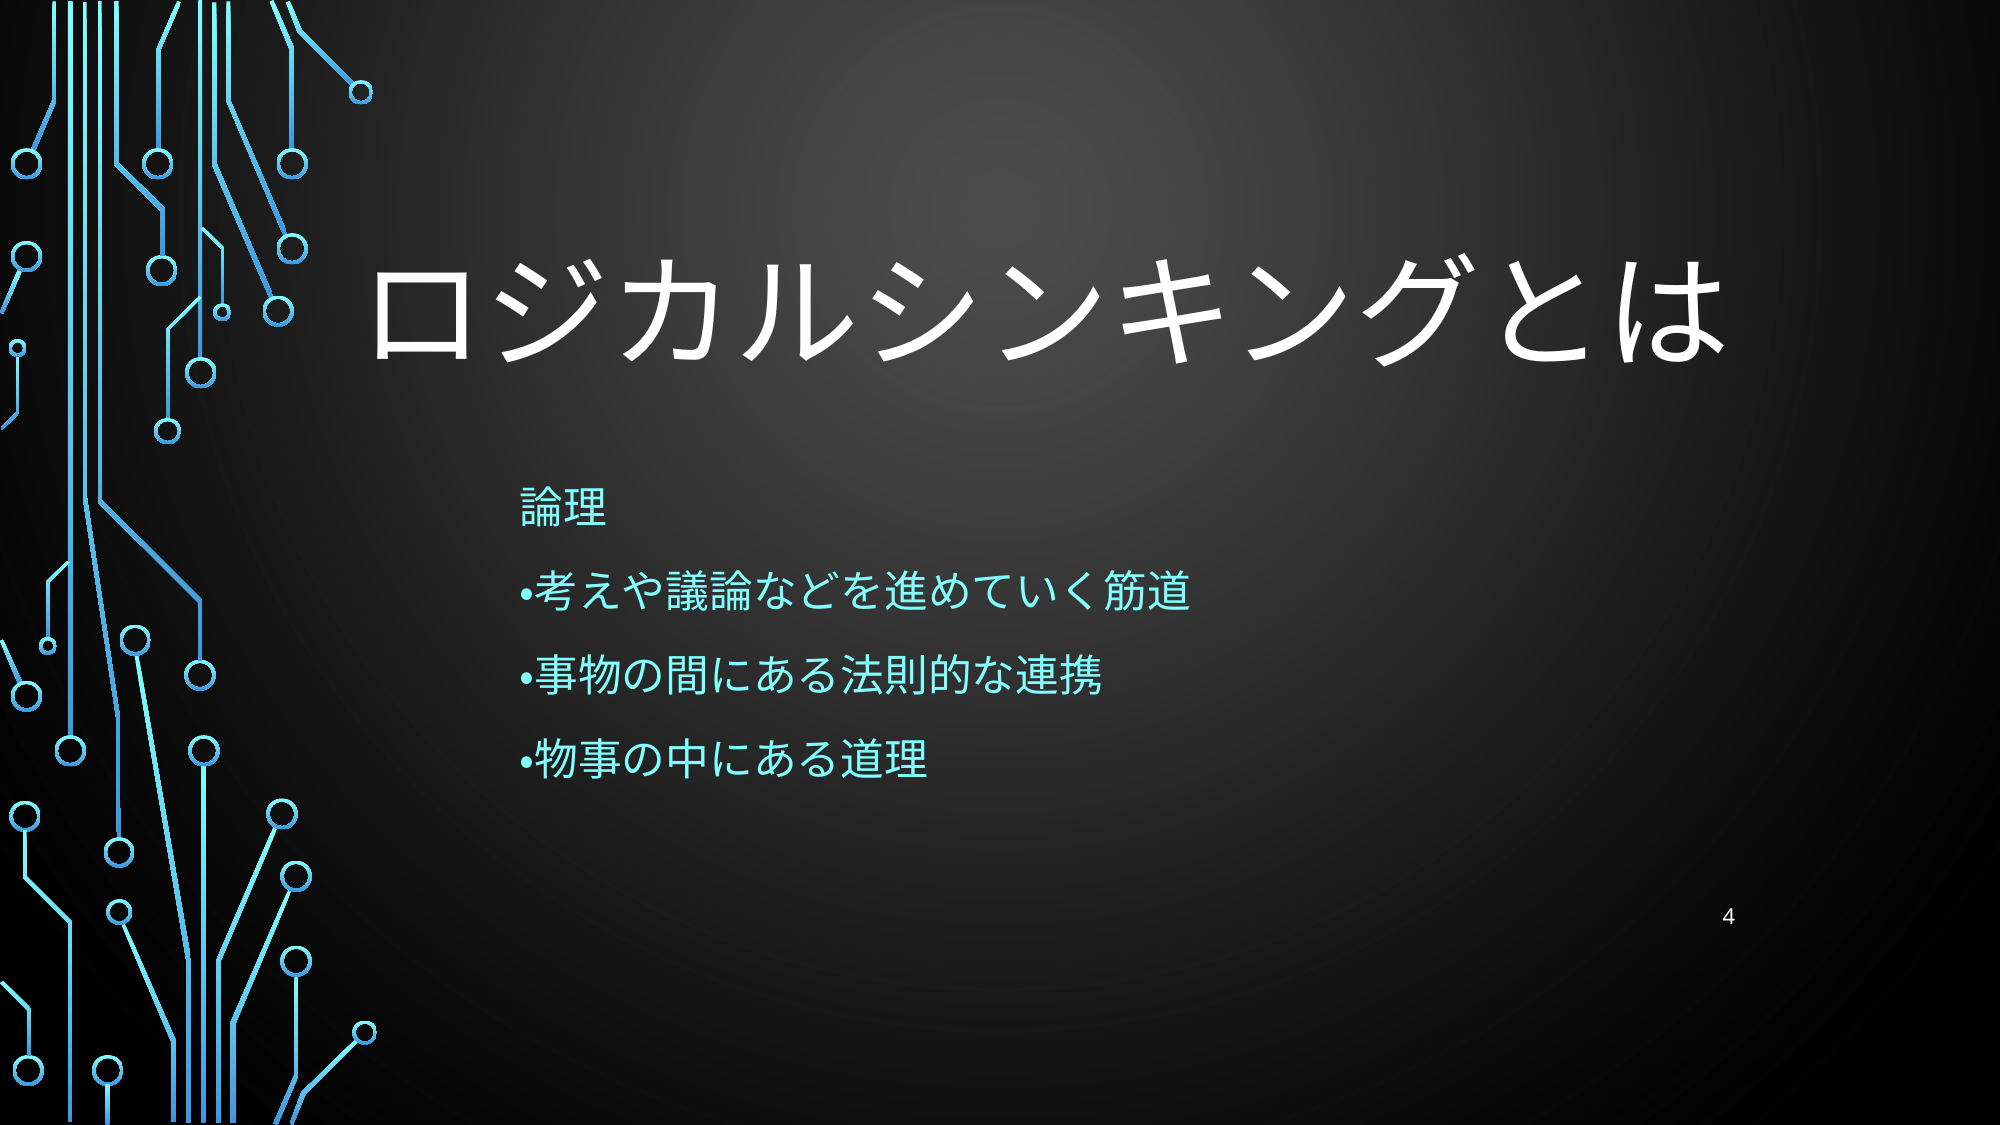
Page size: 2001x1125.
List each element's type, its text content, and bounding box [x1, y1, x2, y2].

picture [16, 1059, 40, 1082]
picture [356, 1024, 373, 1041]
picture [284, 949, 308, 973]
picture [15, 245, 38, 268]
subtitle 論理 ・考えや議論などを進めていく筋道 ・事物の間にある法則的な連携 ・物事の中にある道理 [504, 462, 1625, 1097]
title ロジカルシンキングとは [344, 172, 1883, 394]
picture [0, 0, 2000, 1125]
picture [96, 1059, 120, 1082]
picture [15, 684, 38, 708]
picture [280, 152, 304, 176]
slide_number 4 [1623, 887, 1750, 948]
